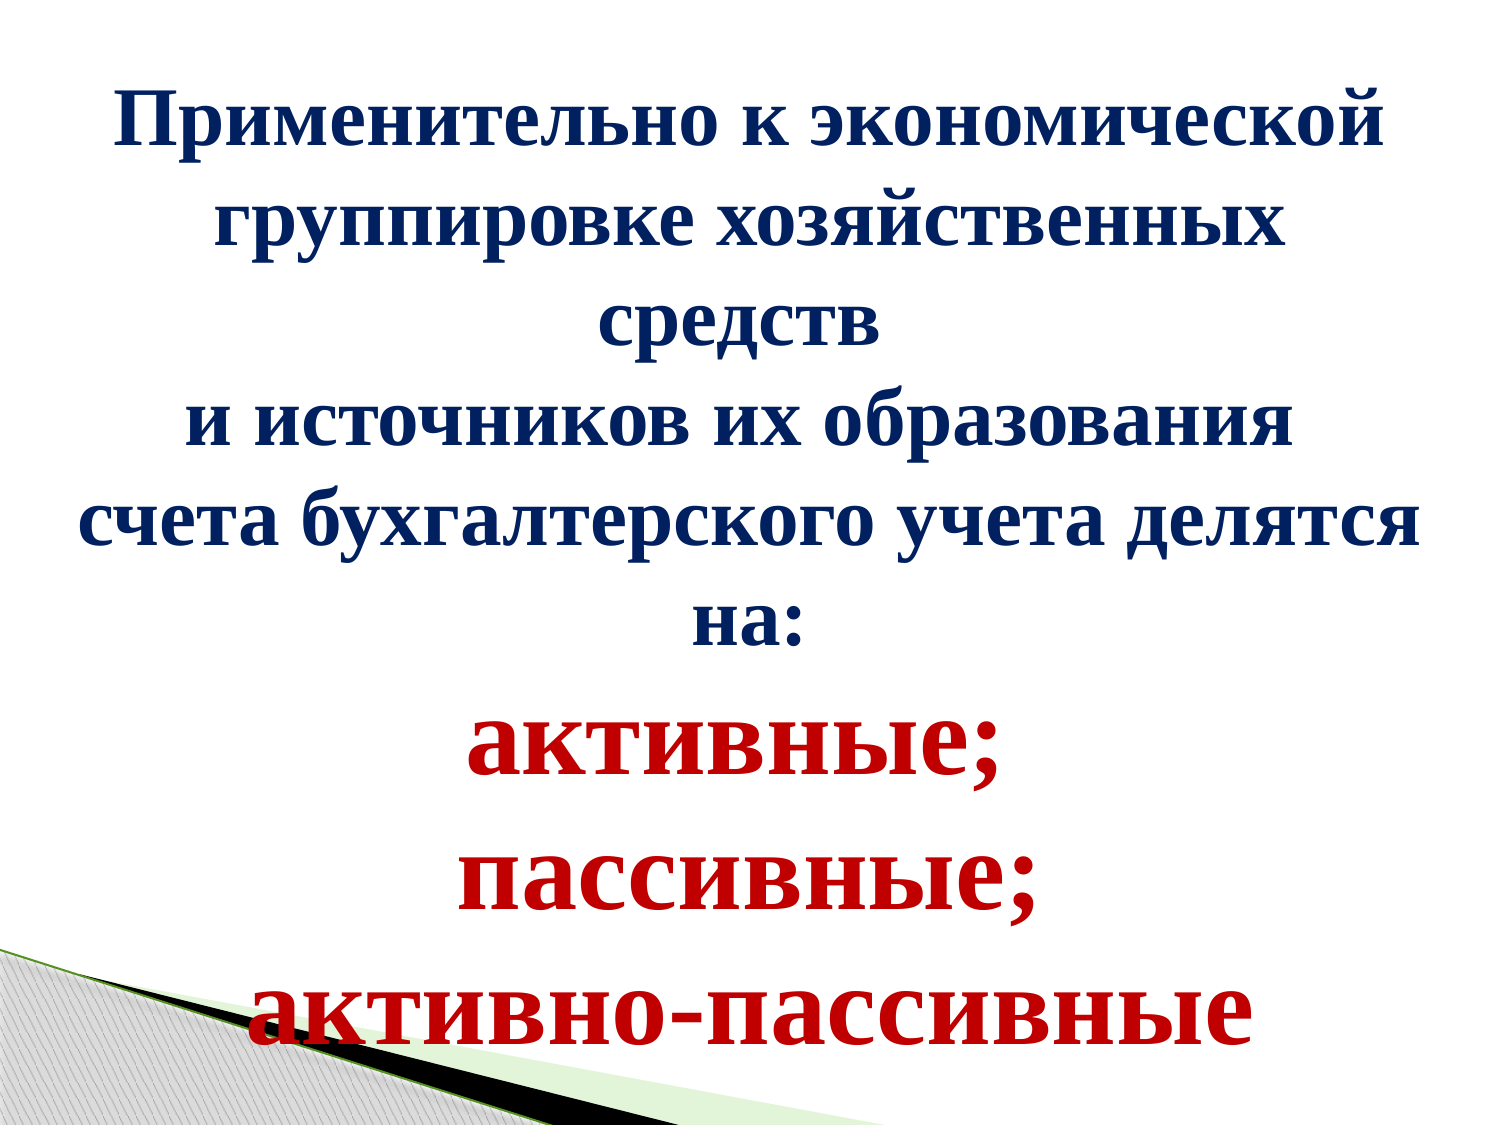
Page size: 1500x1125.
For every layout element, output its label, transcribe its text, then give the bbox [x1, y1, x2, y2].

text_box Применительно к экономической группировке хозяйственных средств и источников их образования счета бухгалтерского учета делятся на: активные; пассивные; активно-пассивные [53, 54, 1447, 1075]
